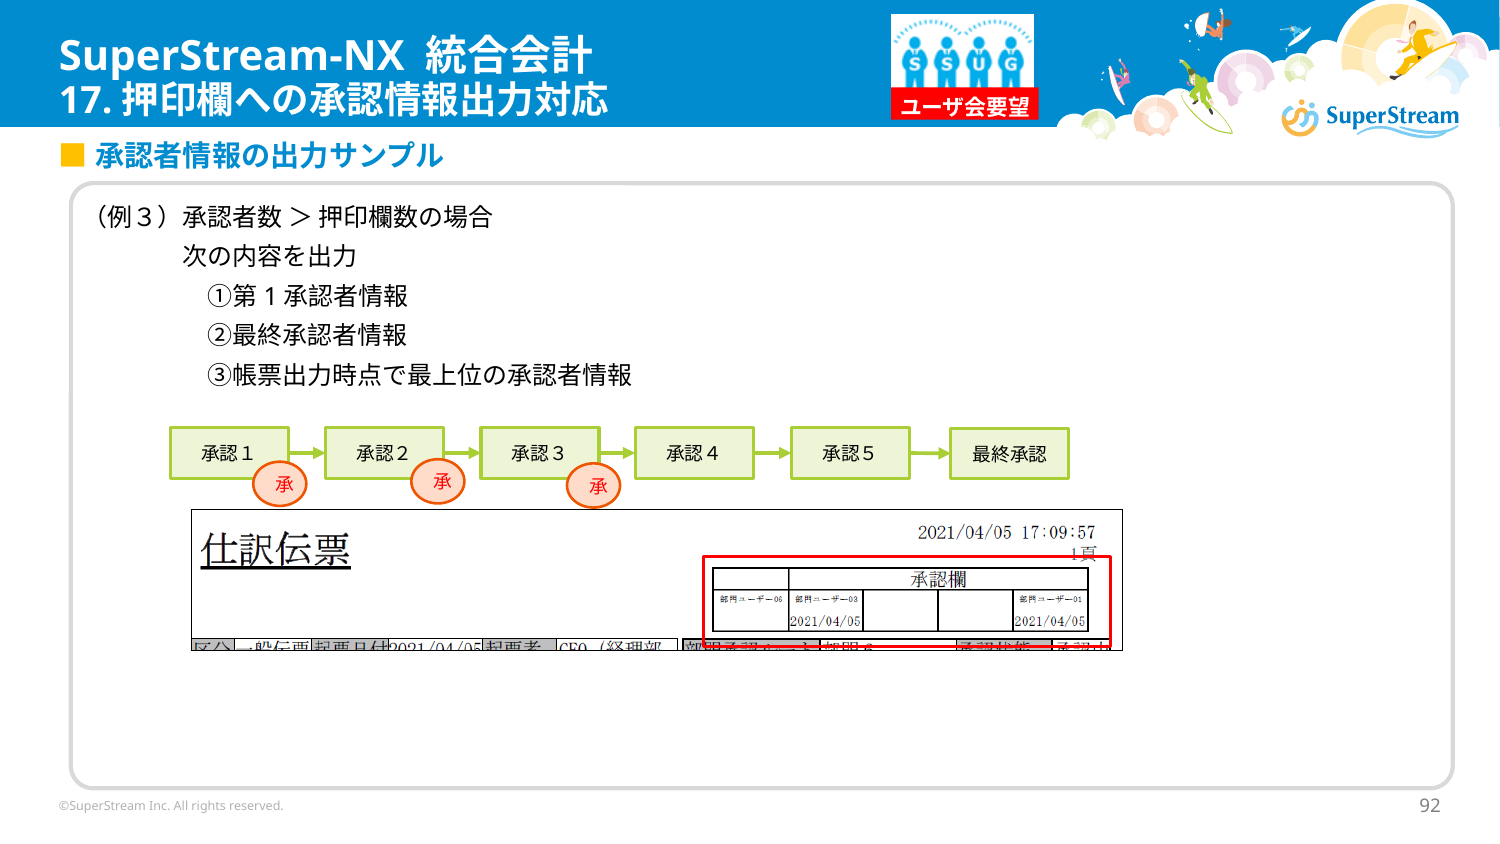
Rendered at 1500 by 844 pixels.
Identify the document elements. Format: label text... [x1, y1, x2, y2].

list ■承認者情報の出力サンプル [59, 132, 1441, 606]
text_box ユーザ会要望 [891, 87, 1039, 120]
picture [892, 15, 1034, 100]
text_box 承認２ [324, 426, 446, 480]
slide_number 92 [1381, 797, 1441, 820]
text_box 「 [1441, 183, 1450, 191]
text_box 承認３ [479, 426, 601, 480]
text_box 承認１ [168, 426, 290, 480]
text_box 承 [251, 459, 309, 507]
text_box 承認５ [789, 426, 912, 480]
footer ©SuperStream Inc. All rights reserved. [59, 792, 414, 815]
text_box 最終承認 [949, 426, 1071, 481]
text_box 「 [68, 329, 1455, 791]
text_box （例３）承認者数 ＞ 押印欄数の場合 次の内容を出力 ①第1承認者情報 ②最終承認者情報 ③帳票出力時点で最上位の承認者情報 [82, 191, 1465, 329]
text_box 承 [409, 457, 467, 506]
text_box 承 [564, 461, 623, 507]
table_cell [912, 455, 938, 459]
title SuperStream-NX 統合会計 17.押印欄への承認情報出力対応 [59, 14, 1229, 121]
text_box 承認４ [633, 426, 755, 480]
picture [190, 509, 1123, 651]
